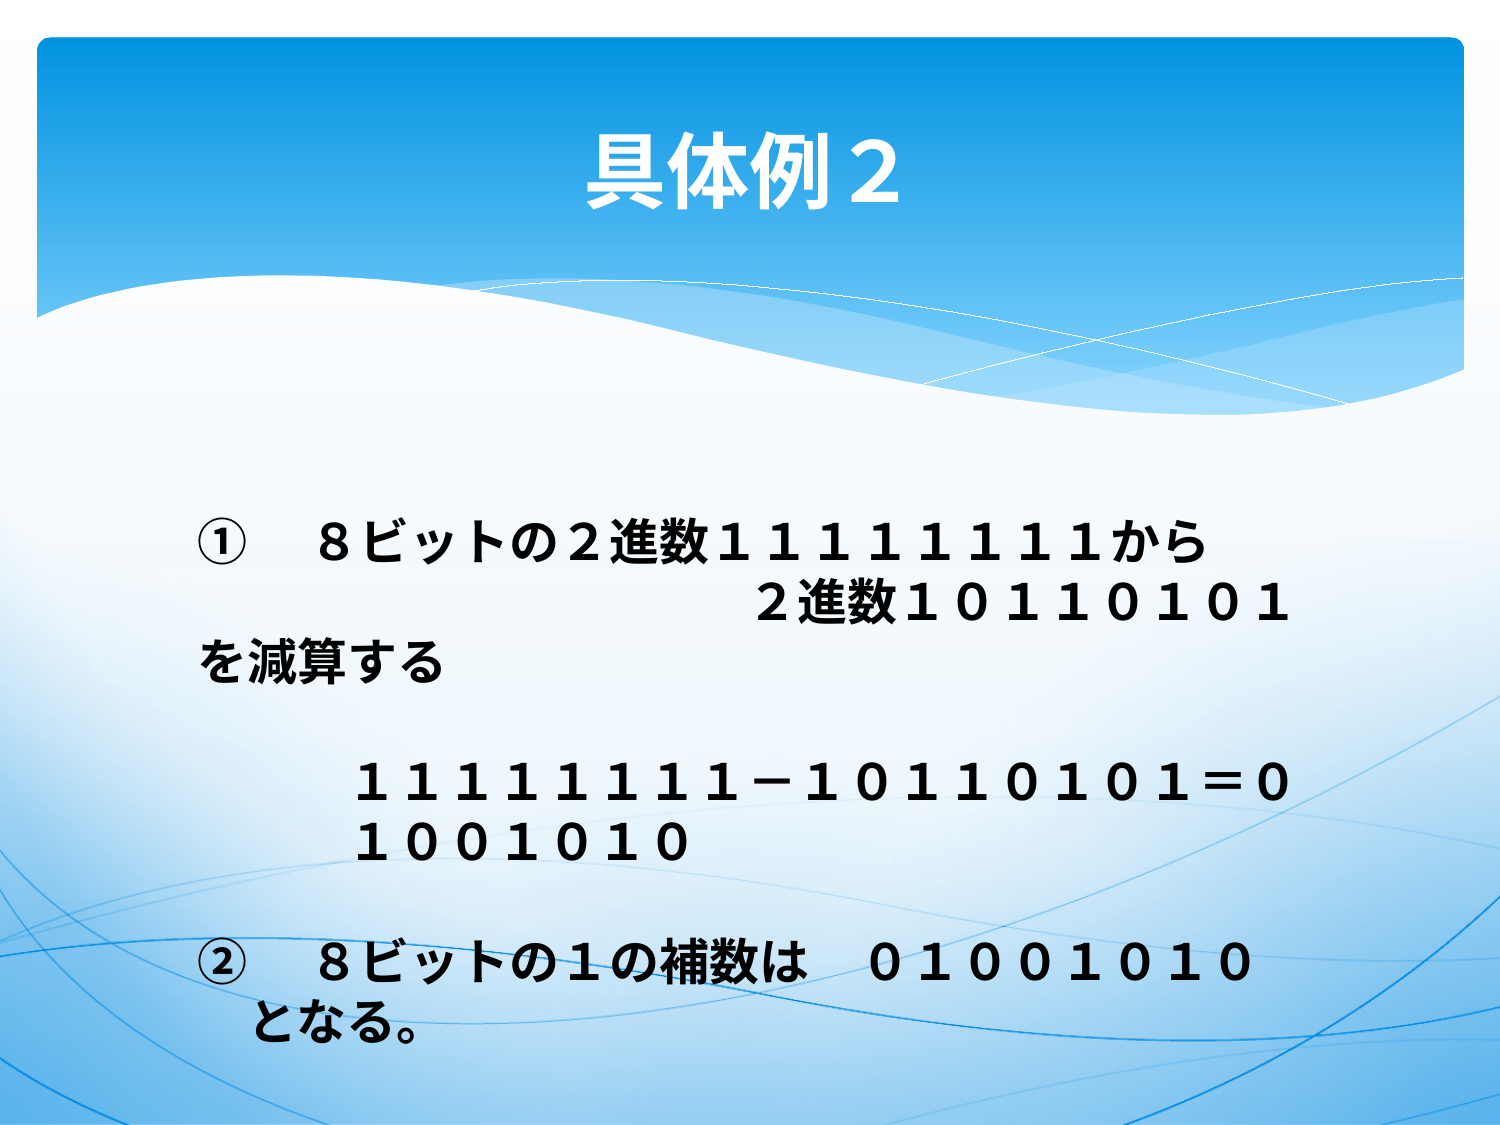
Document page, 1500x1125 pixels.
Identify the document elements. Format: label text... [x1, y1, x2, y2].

text_box ① ８ビットの２進数１１１１１１１１から ２進数１０１１０１０１を減算する １１１１１１１１－１０１１０１０１＝０１００１０１０ ② ８ビットの１の補数は ０１００１０１０ となる。 [182, 503, 1317, 1059]
title 具体例２ [75, 66, 1425, 272]
